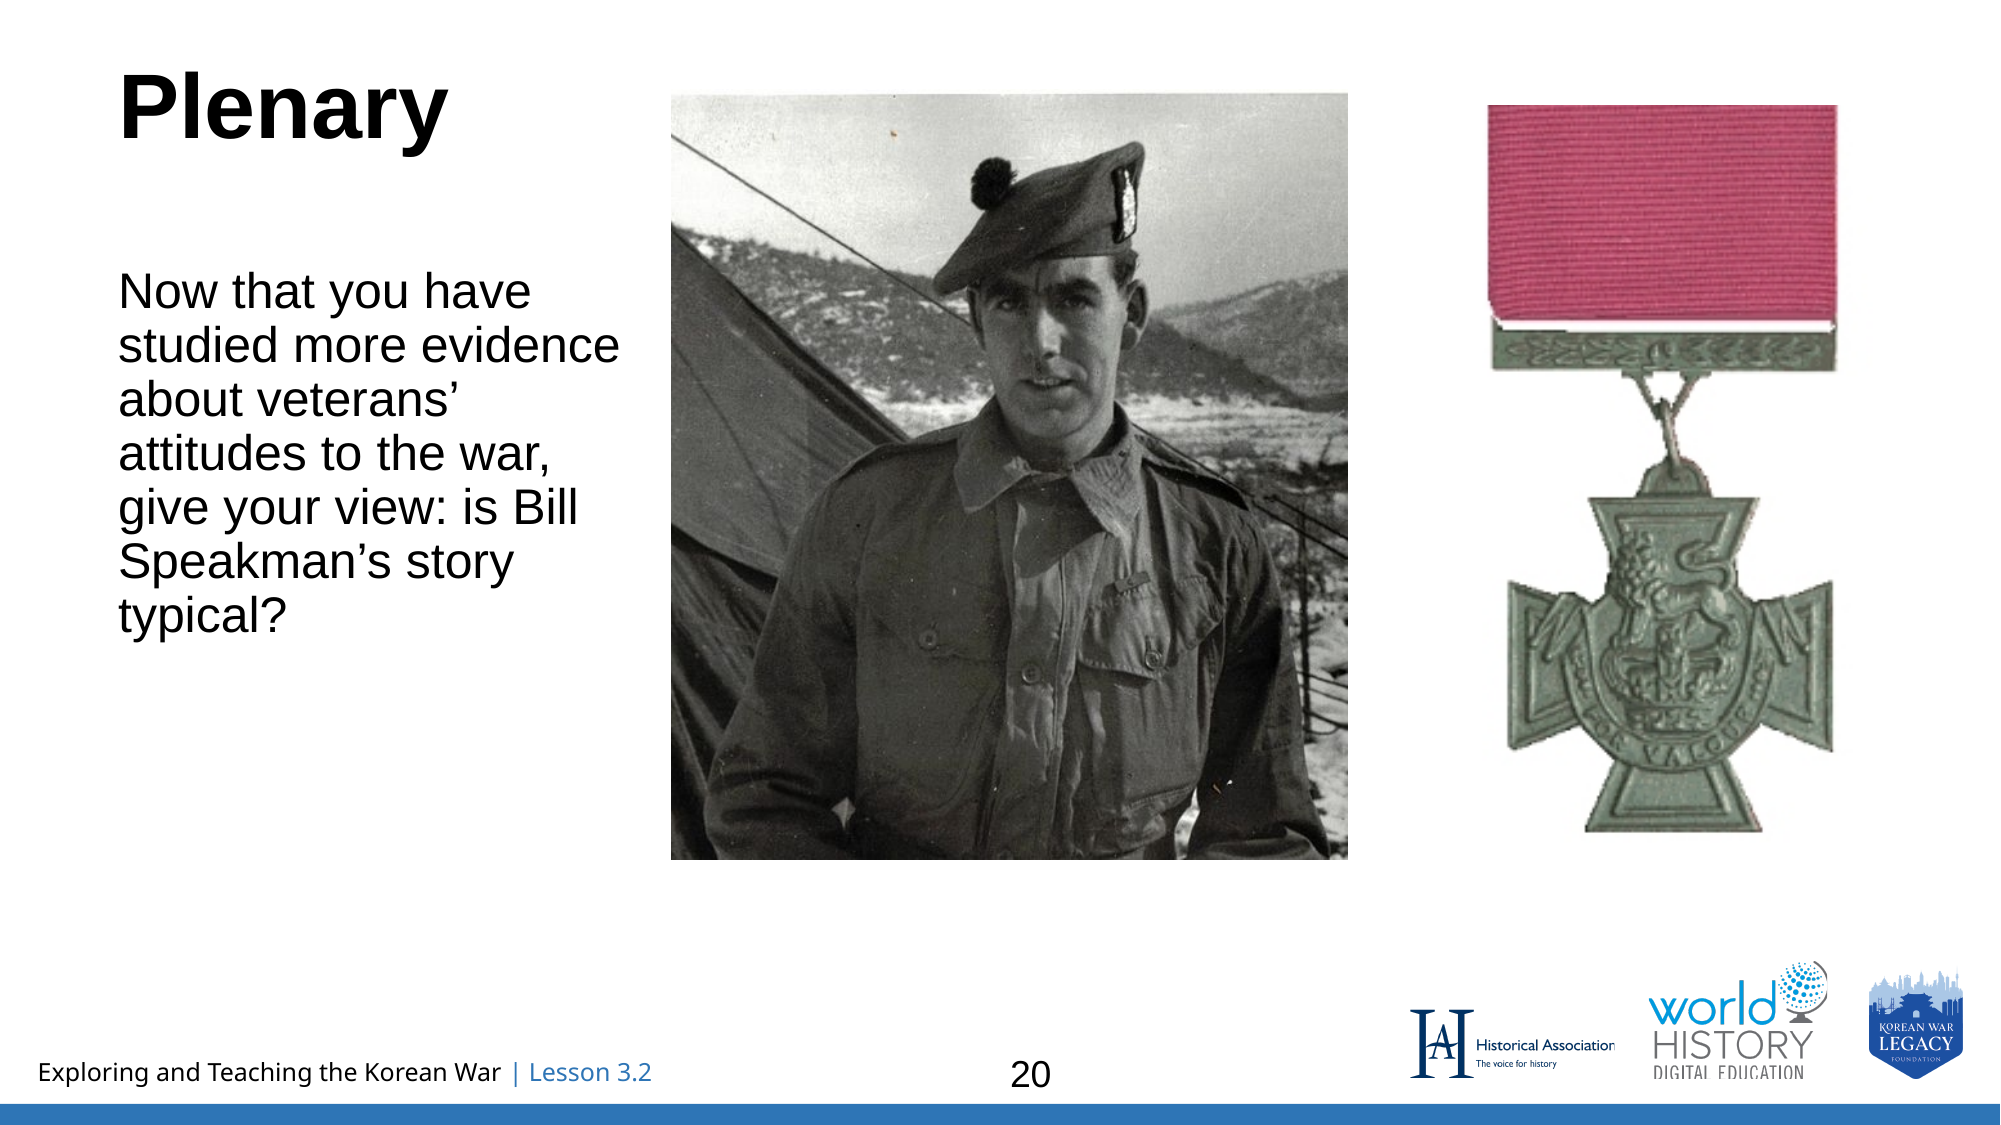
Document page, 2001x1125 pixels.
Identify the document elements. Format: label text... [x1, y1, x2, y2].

picture [671, 89, 1348, 860]
title Plenary [118, 59, 1844, 277]
list Now that you have studied more evidence about veterans’ attitudes to the war, give your view: is Bill Speakman’s story typical? [118, 265, 634, 980]
slide_number 20 [650, 1042, 1412, 1103]
picture [1869, 965, 1963, 1079]
picture [1445, 105, 1882, 867]
